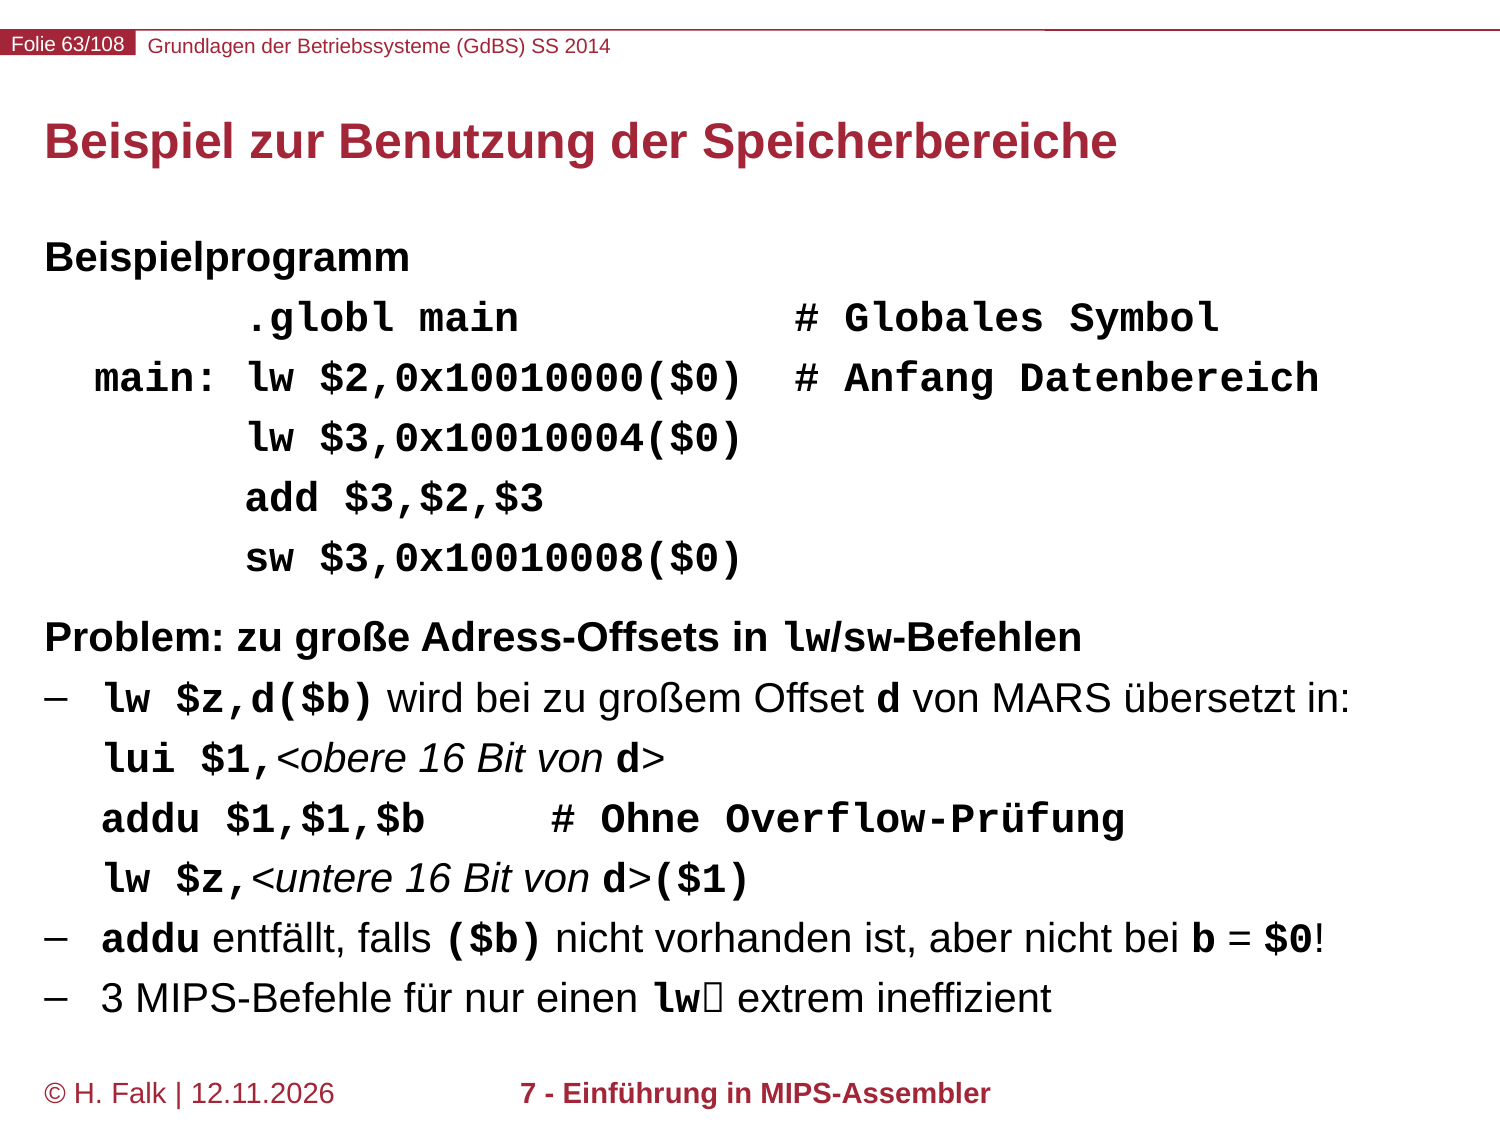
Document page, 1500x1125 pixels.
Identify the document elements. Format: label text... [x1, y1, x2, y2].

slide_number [29, 1066, 301, 1125]
footer 7 - Einführung in MIPS-Assembler [301, 1066, 1211, 1125]
list Beispielprogramm .globl main # Globales Symbol main: lw $2,0x10010000($0) # Anfang Datenbereich lw $3,0x10010004($0) add $3,$2,$3 sw $3,0x10010008($0) Problem: zu große Adress-Offsets in lw/sw-Befehlen lw $z,d($b) wird bei zu großem Offset d von MARS übersetzt in: lui $1,<obere 16 Bit von d> addu $1,$1,$b # Ohne Overflow-Prüfung lw $z,<untere 16 Bit von d>($1) addu entfällt, falls ($b) nicht vorhanden ist, aber nicht bei b = $0! 3 MIPS-Befehle für nur einen lw  extrem ineffizient [29, 227, 1471, 1047]
title Beispiel zur Benutzung der Speicherbereiche [29, 90, 1471, 198]
